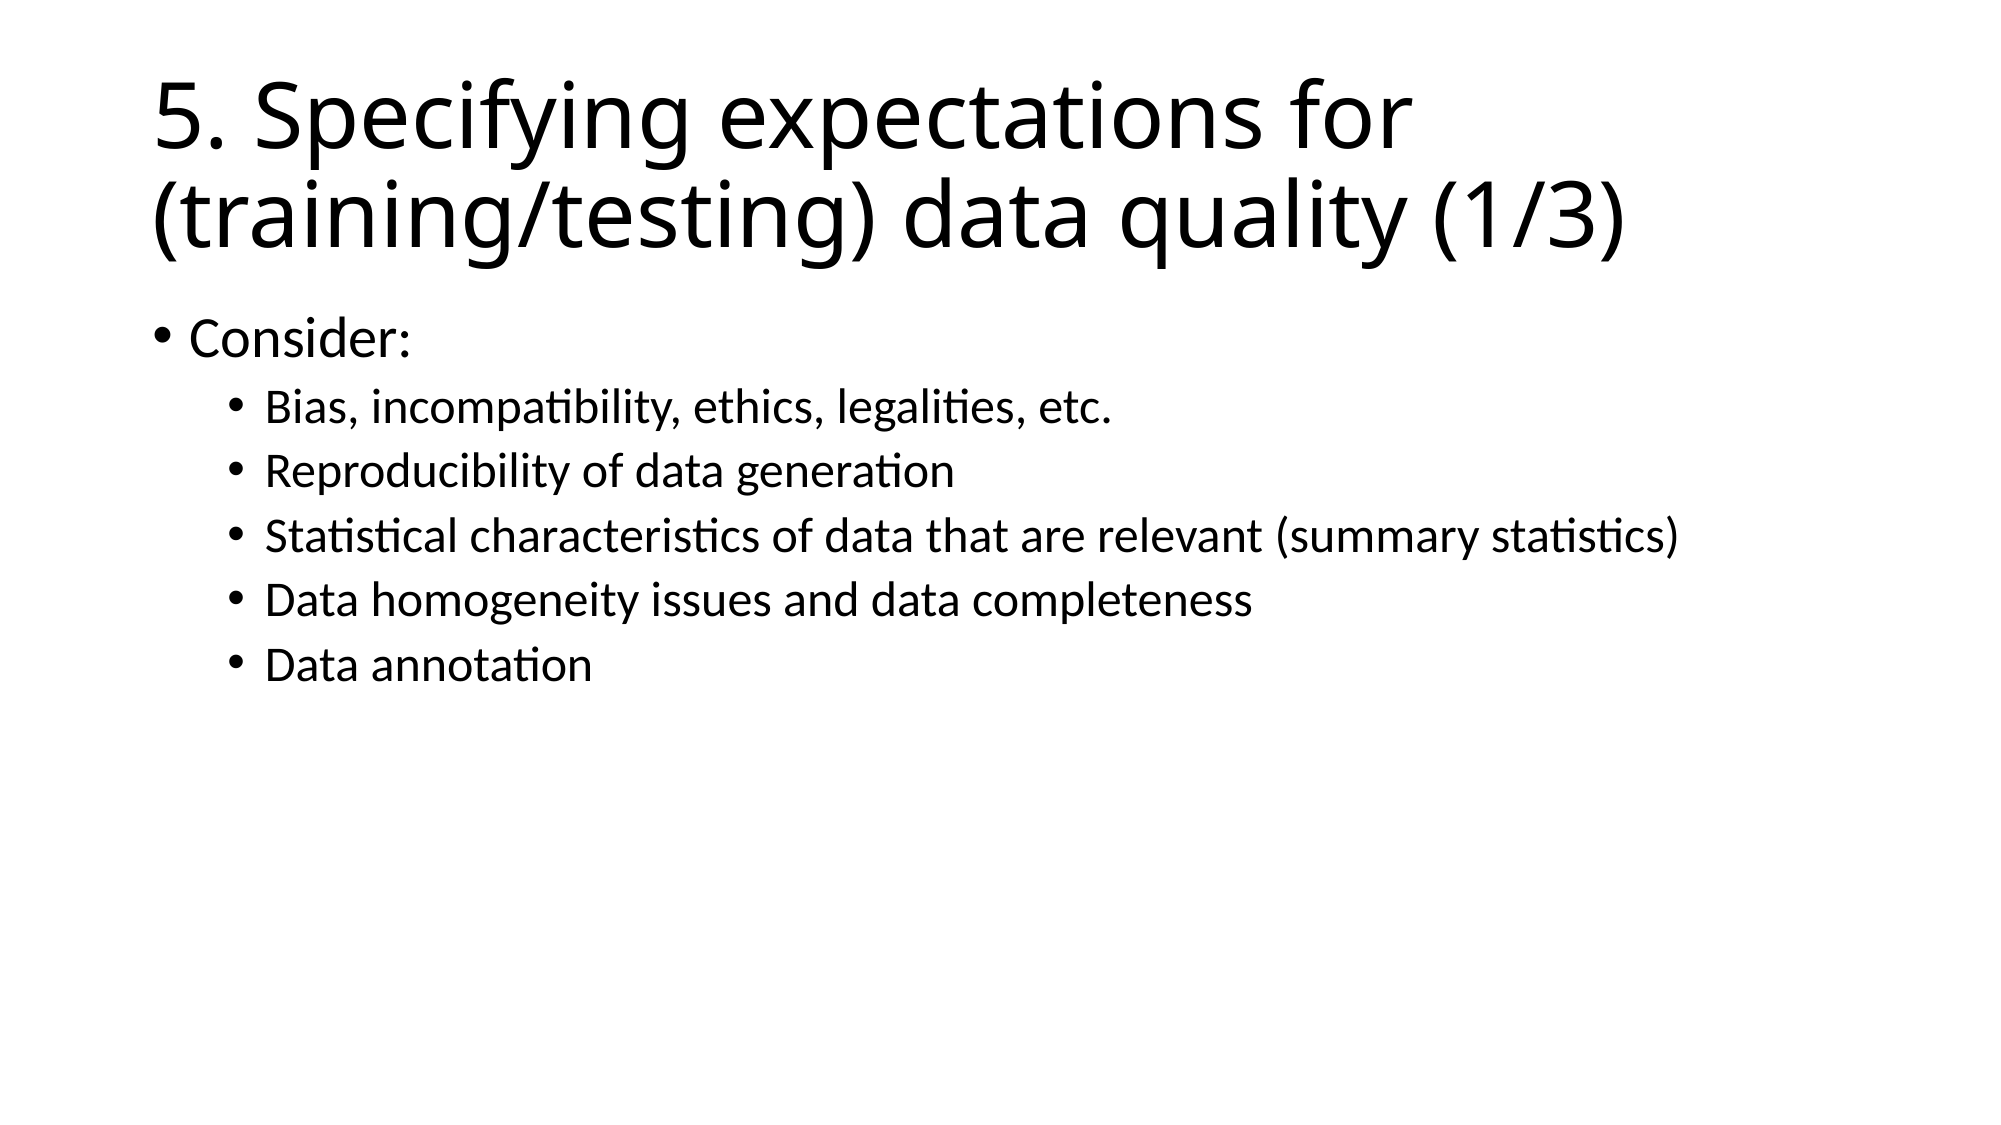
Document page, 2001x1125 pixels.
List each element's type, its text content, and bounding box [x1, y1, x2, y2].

title 5. Specifying expectations for (training/testing) data quality (1/3) [137, 59, 1863, 278]
list Consider: Bias, incompatibility, ethics, legalities, etc. Reproducibility of data generation Statistical characteristics of data that are relevant (summary statistics) Data homogeneity issues and data completeness Data annotation [137, 299, 1863, 1014]
